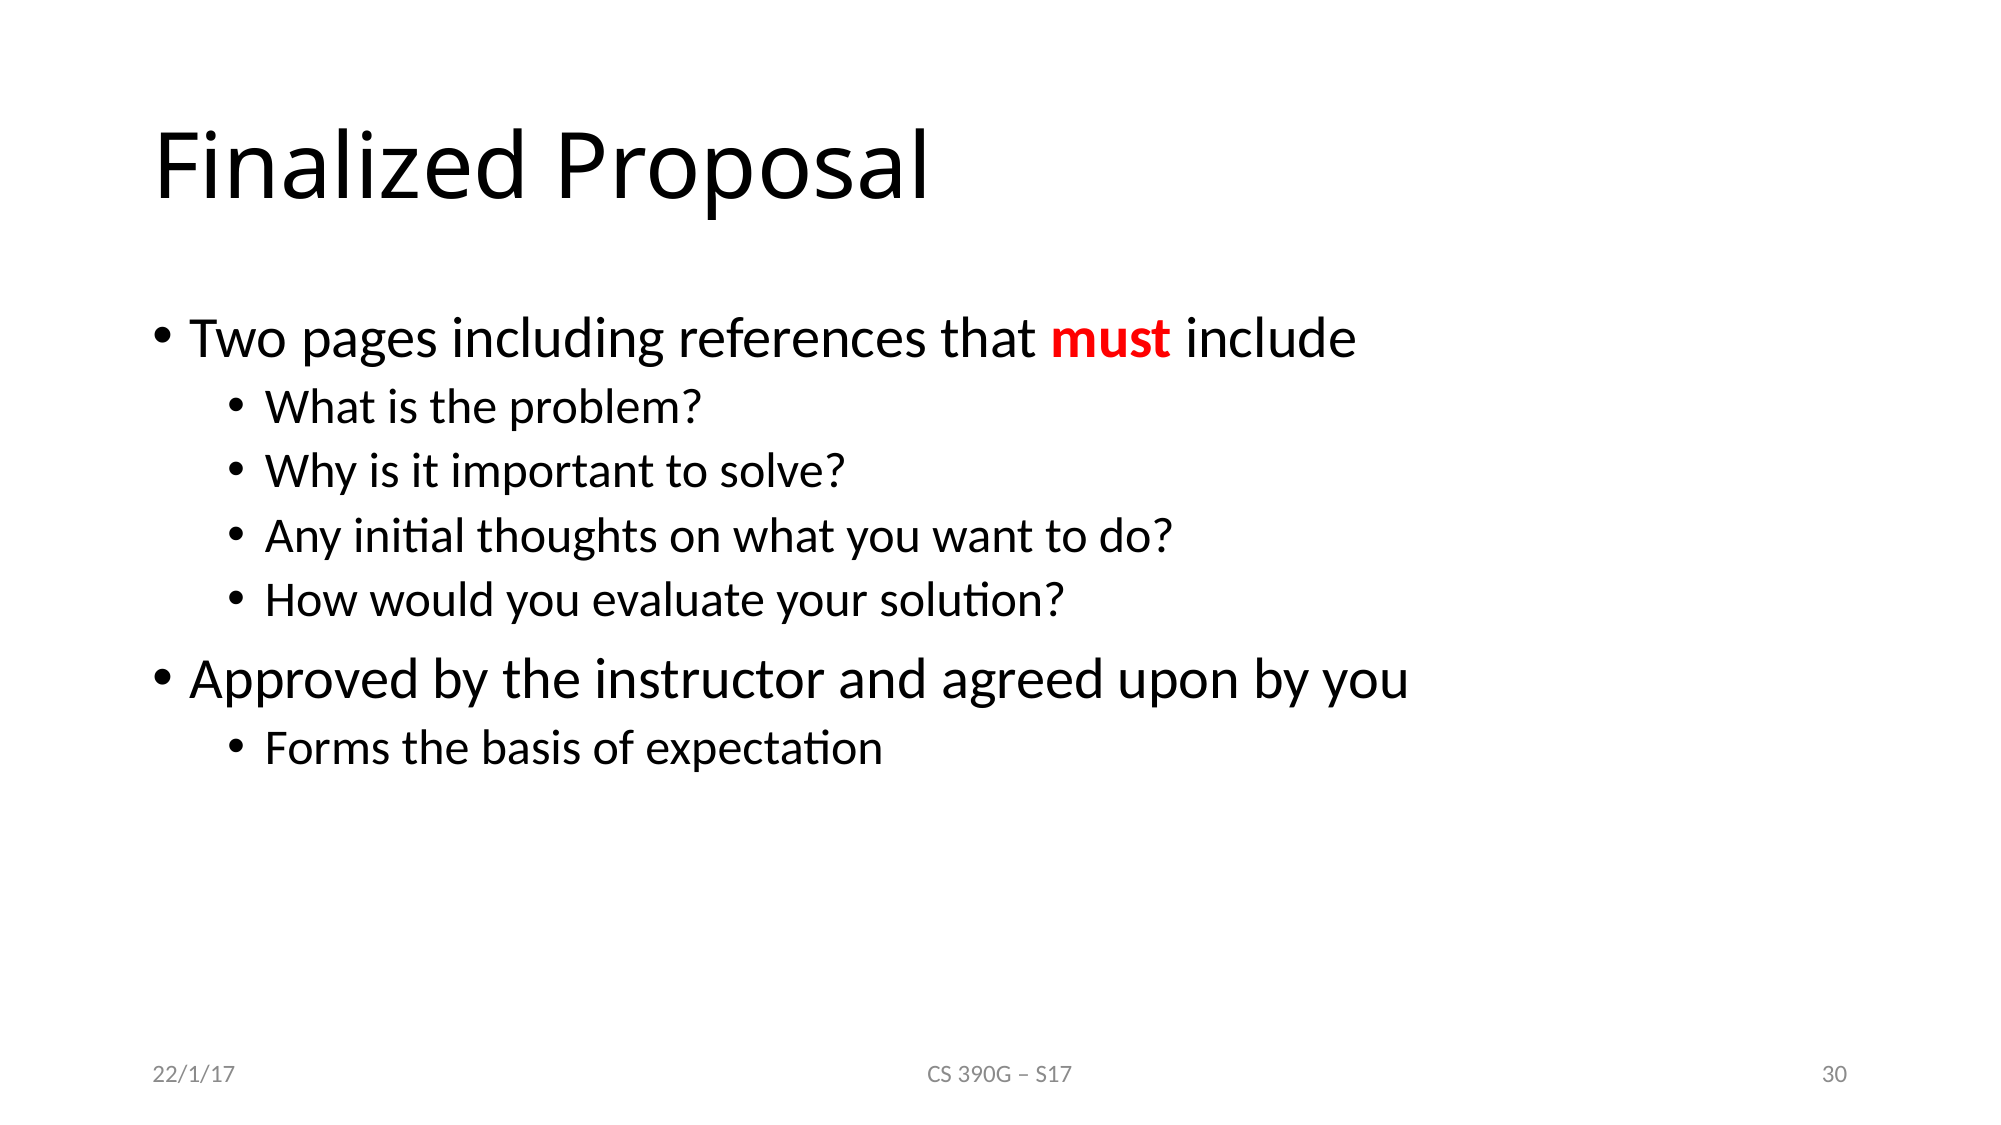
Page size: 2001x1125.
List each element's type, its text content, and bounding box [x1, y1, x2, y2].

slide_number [137, 1042, 588, 1103]
footer CS 390G – S17 [662, 1042, 1338, 1103]
slide_number 30 [1412, 1042, 1863, 1103]
list Two pages including references that must include What is the problem? Why is it important to solve? Any initial thoughts on what you want to do? How would you evaluate your solution? Approved by the instructor and agreed upon by you Forms the basis of expectation [137, 299, 1863, 1014]
title Finalized Proposal [137, 59, 1863, 278]
